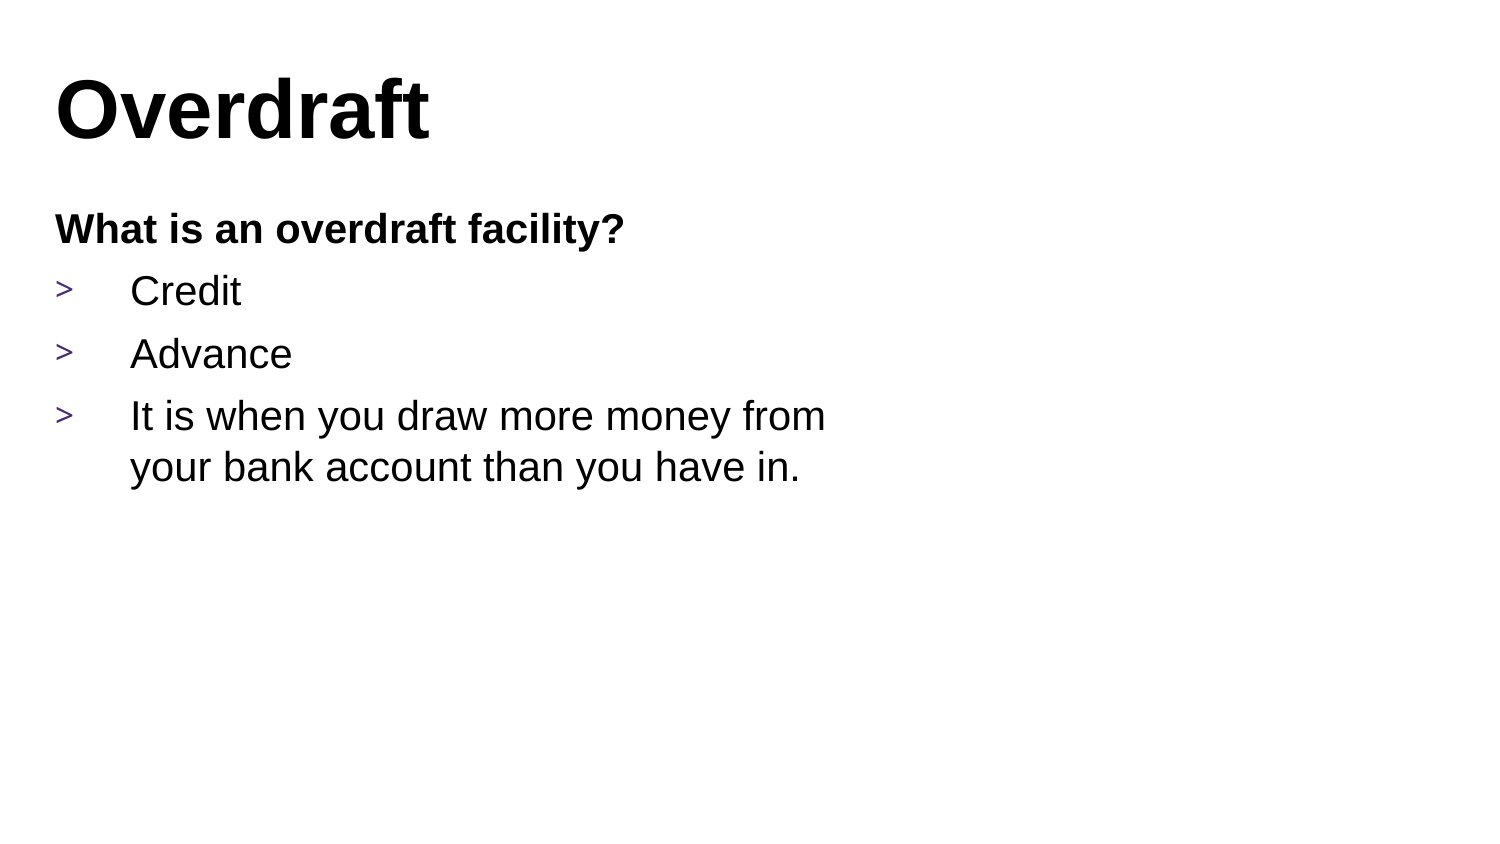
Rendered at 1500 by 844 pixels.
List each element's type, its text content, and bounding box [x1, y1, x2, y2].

title Overdraft [41, 35, 1118, 158]
list What is an overdraft facility? Credit Advance It is when you draw more money from your bank account than you have in. [40, 194, 1362, 755]
